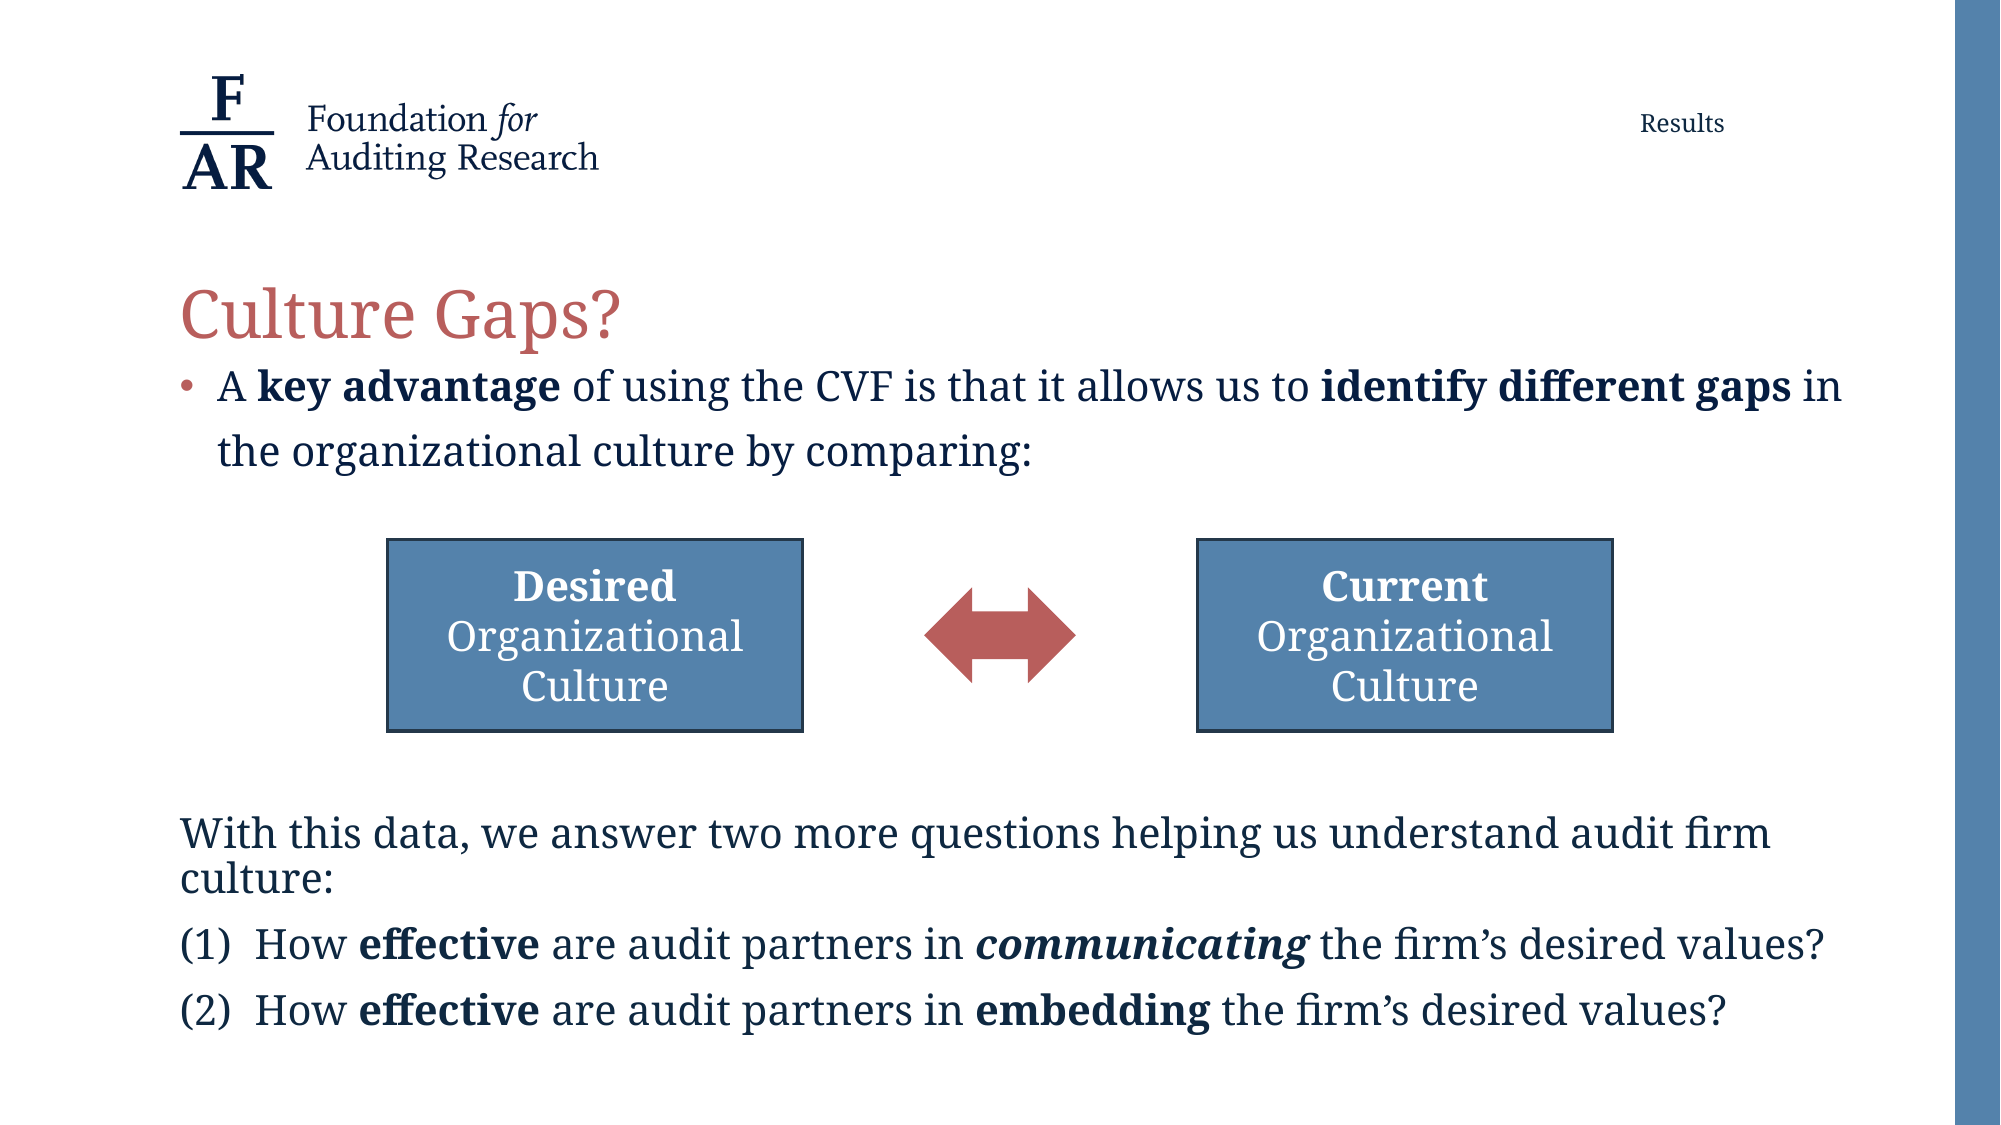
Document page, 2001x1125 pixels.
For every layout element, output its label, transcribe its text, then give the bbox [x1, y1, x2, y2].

text_box Current Organizational Culture [1196, 538, 1614, 733]
text_box With this data, we answer two more questions helping us understand audit firm culture: How effective are audit partners in communicating the firm’s desired values? How effective are audit partners in embedding the firm’s desired values? [164, 805, 1953, 1066]
text_box Desired Organizational Culture [386, 538, 804, 733]
title Culture Gaps? [164, 273, 1843, 337]
text_box [921, 583, 1079, 687]
list A key advantage of using the CVF is that it allows us to identify different gaps in the organizational culture by comparing: [164, 337, 1919, 517]
footer Results [740, 92, 1740, 153]
picture [179, 74, 599, 189]
